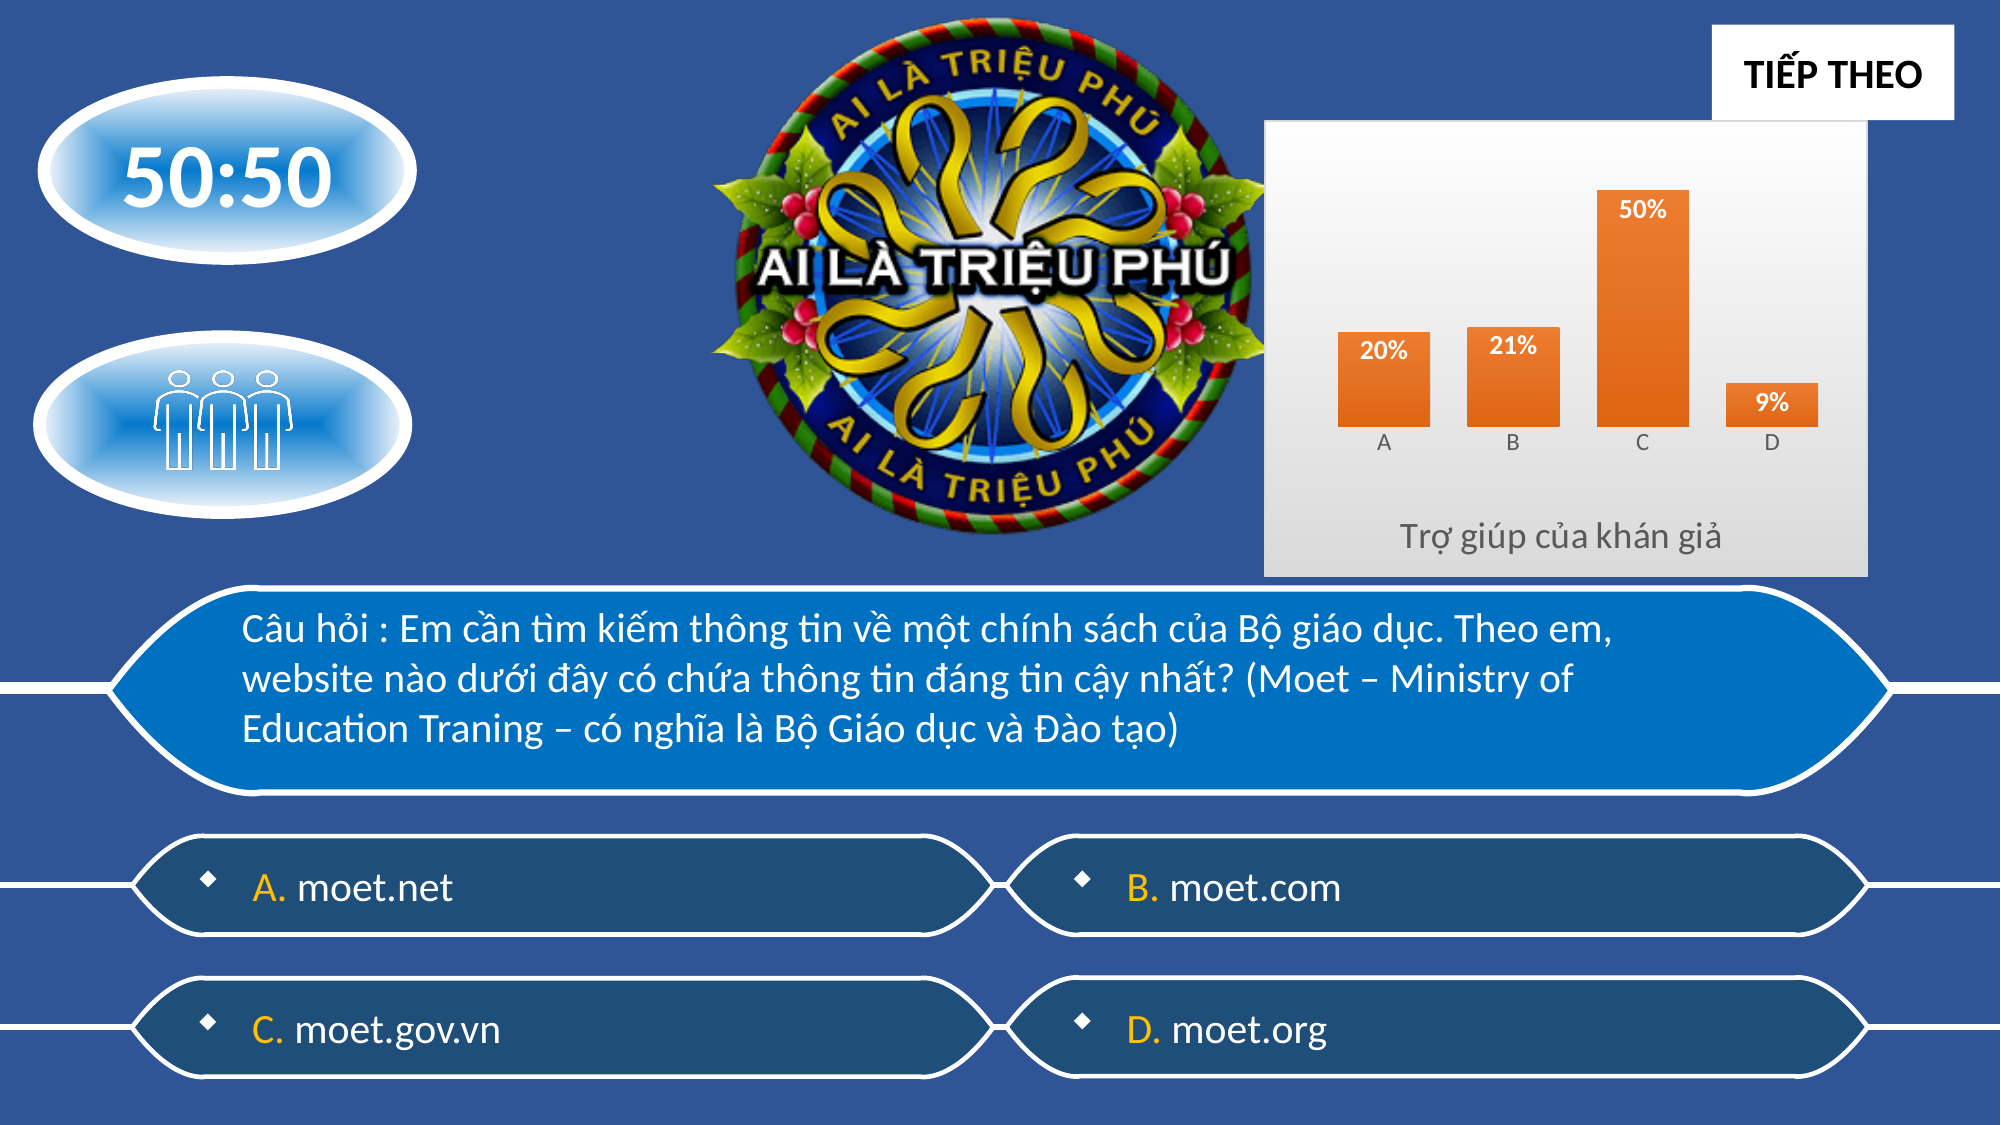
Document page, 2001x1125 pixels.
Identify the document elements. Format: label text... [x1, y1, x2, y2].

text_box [39, 336, 406, 513]
text_box [131, 976, 994, 1026]
text_box C. moet.gov.vn [181, 994, 944, 1026]
text_box Câu hỏi : Em cần tìm kiếm thông tin về một chính sách của Bộ giáo dục. Theo em, website nào dưới đây có chứa thông tin đáng tin cậy nhất? (Moet – Ministry of Education Traning – có nghĩa là Bộ Giáo dục và Đào tạo) [227, 689, 1767, 759]
text_box [108, 586, 1892, 688]
text_box TIẾP THEO [1711, 24, 1955, 121]
text_box [1005, 886, 1869, 936]
text_box B. moet.com [1055, 886, 1819, 918]
text_box 50:50 [42, 81, 412, 260]
text_box D. moet.org [1055, 994, 1819, 1026]
text_box Câu hỏi : Em cần tìm kiếm thông tin về một chính sách của Bộ giáo dục. Theo em, website nào dưới đây có chứa thông tin đáng tin cậy nhất? (Moet – Ministry of Education Traning – có nghĩa là Bộ Giáo dục và Đào tạo) [227, 593, 1767, 688]
text_box [131, 1028, 995, 1079]
text_box [106, 689, 1893, 795]
text_box [131, 886, 995, 936]
text_box [131, 834, 995, 885]
chart [1264, 120, 1868, 578]
picture [708, 0, 1278, 561]
text_box C. moet.gov.vn [181, 1028, 944, 1060]
text_box [1005, 976, 1869, 1026]
text_box A. moet.net [181, 852, 945, 885]
text_box [1005, 1028, 1869, 1078]
text_box B. moet.com [1055, 852, 1819, 885]
text_box D. moet.org [1055, 1028, 1819, 1059]
text_box [1005, 834, 1869, 885]
text_box A. moet.net [181, 886, 945, 918]
